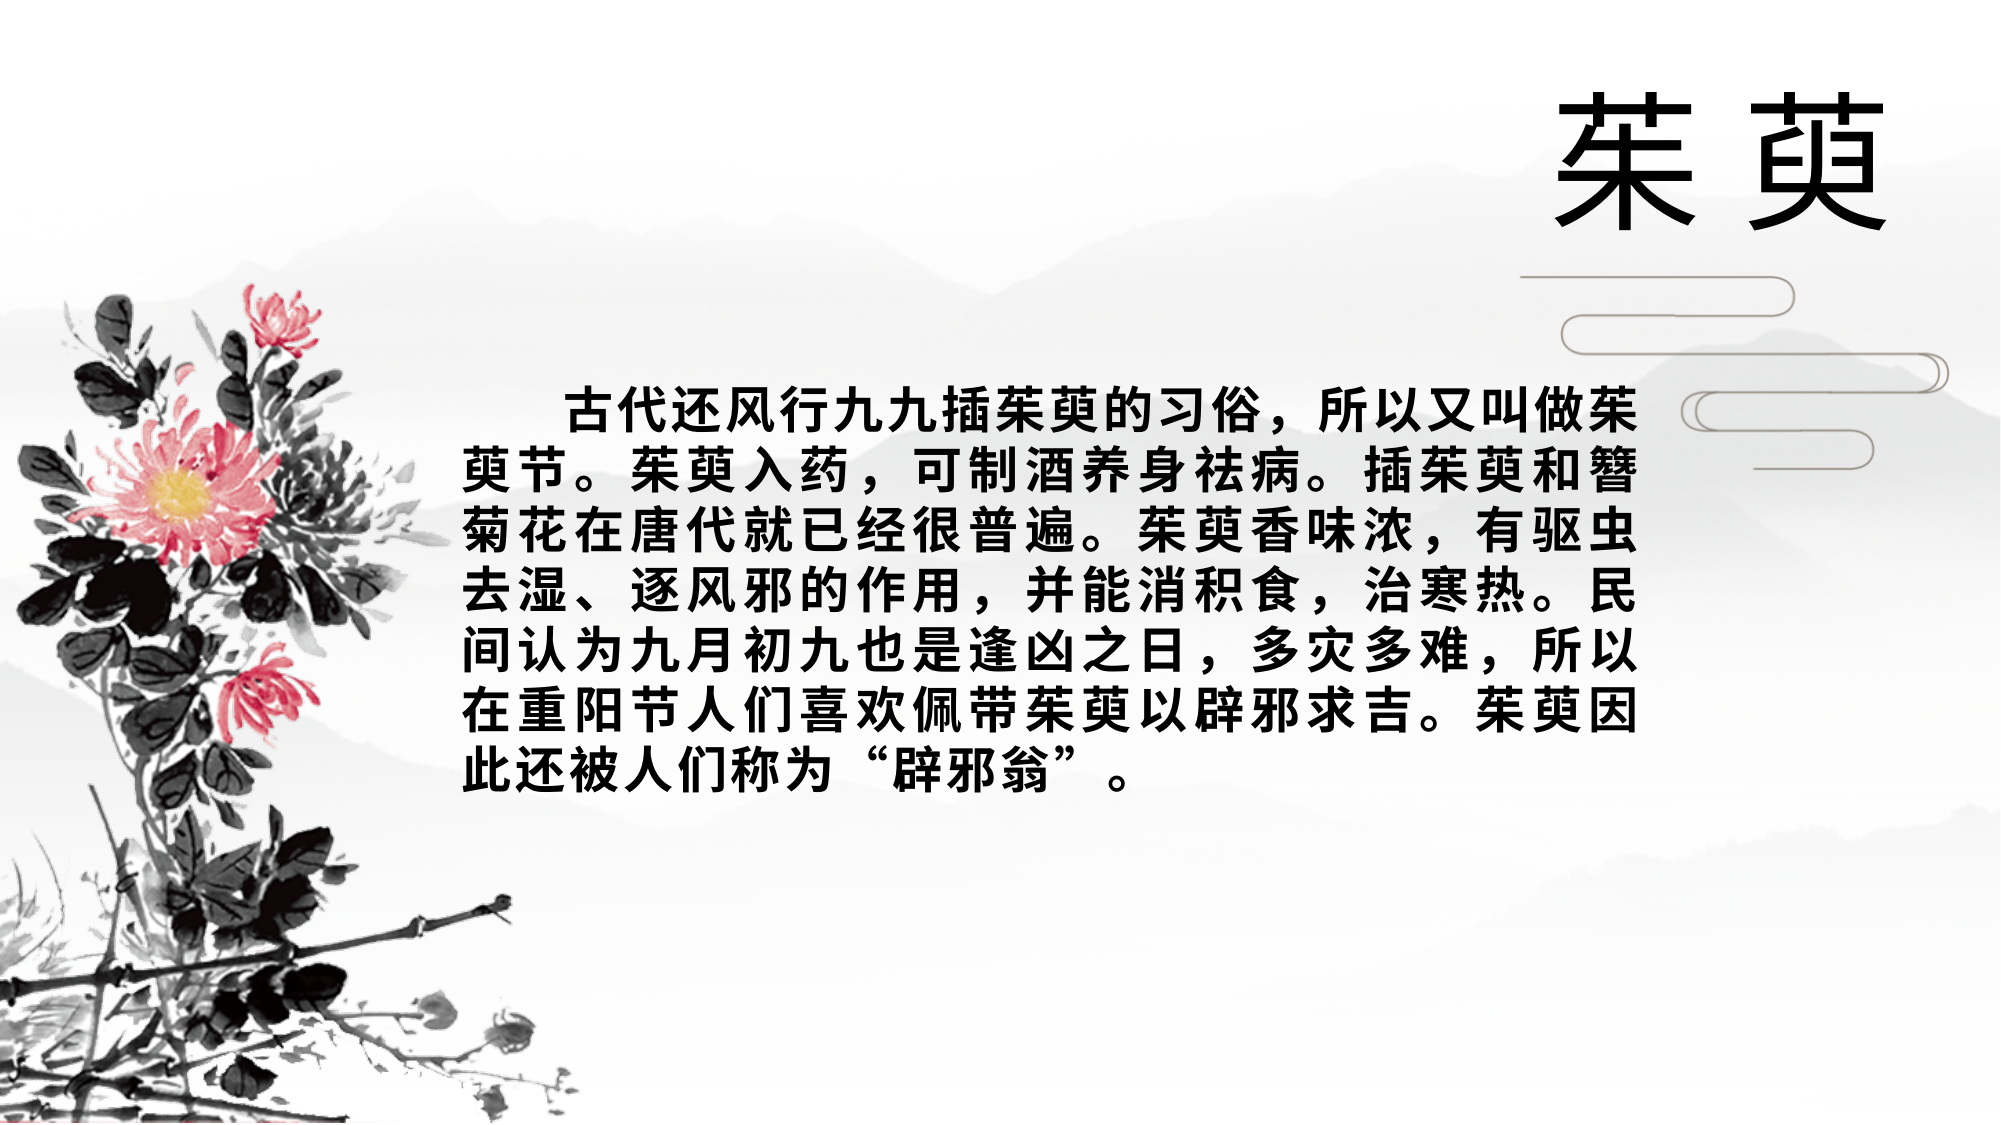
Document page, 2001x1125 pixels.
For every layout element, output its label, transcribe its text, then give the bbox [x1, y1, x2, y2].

picture [1519, 275, 1950, 471]
picture [0, 257, 619, 1123]
text_box 茱 萸 [1535, 60, 1908, 256]
text_box 古代还风行九九插茱萸的习俗，所以又叫做茱萸节。茱萸入药，可制酒养身祛病。插茱萸和簪菊花在唐代就已经很普遍。茱萸香味浓，有驱虫去湿、逐风邪的作用，并能消积食，治寒热。民间认为九月初九也是逢凶之日，多灾多难，所以在重阳节人们喜欢佩带茱萸以辟邪求吉。茱萸因此还被人们称为“辟邪翁”。 [619, 371, 1658, 807]
